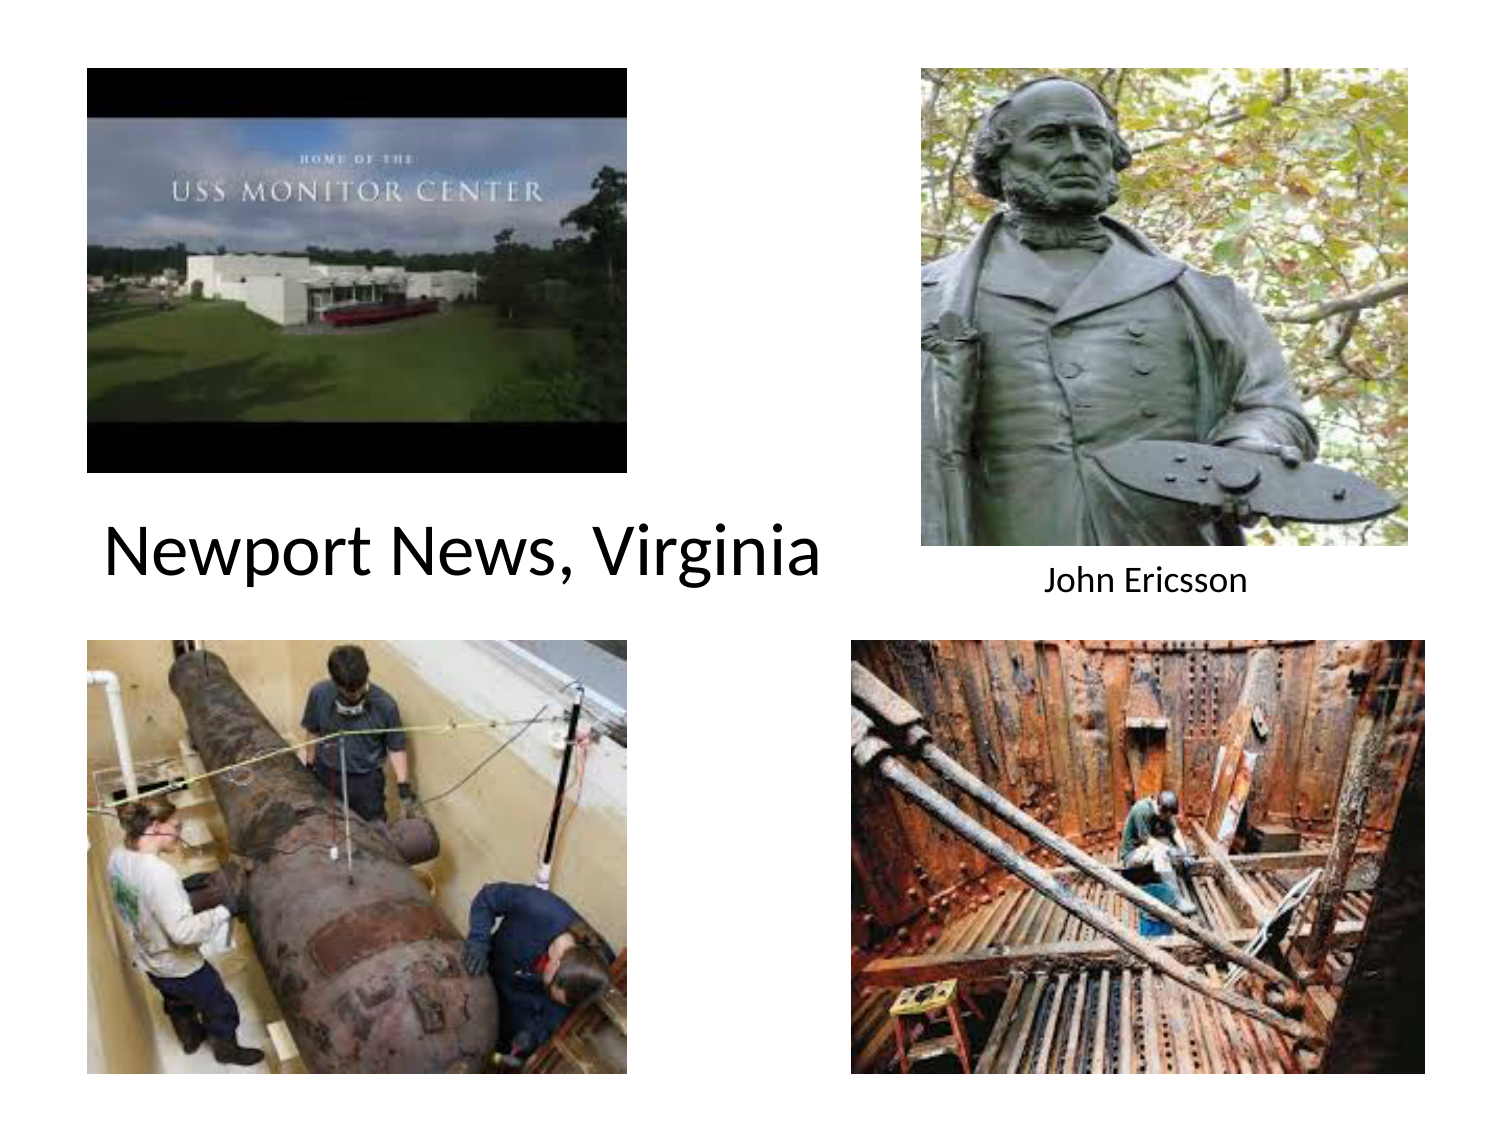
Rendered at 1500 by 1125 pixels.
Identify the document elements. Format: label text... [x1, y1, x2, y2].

picture [87, 67, 628, 473]
picture [851, 640, 1425, 1074]
text_box Newport News, Virginia [88, 492, 855, 598]
picture [87, 640, 628, 1074]
text_box John Ericsson [1029, 554, 1264, 607]
picture [921, 67, 1408, 546]
